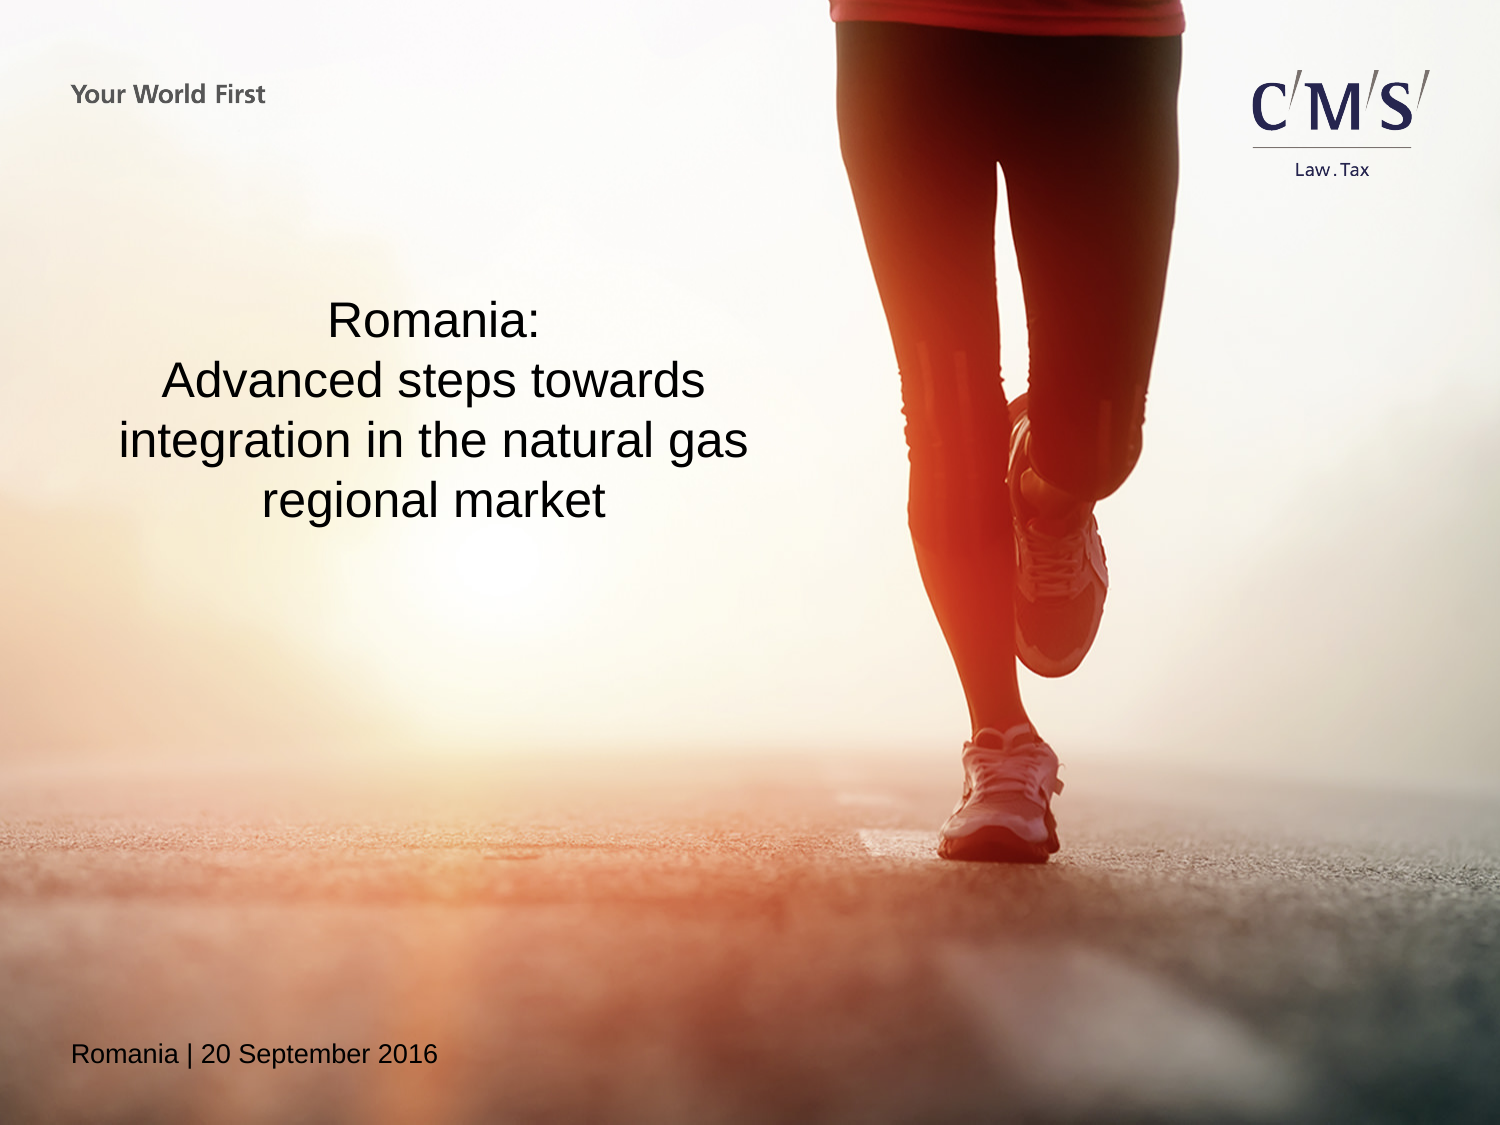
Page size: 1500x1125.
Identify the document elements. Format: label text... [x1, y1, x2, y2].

picture [0, 0, 1500, 1125]
title Romania: Advanced steps towards integration in the natural gas regional market [52, 373, 816, 528]
